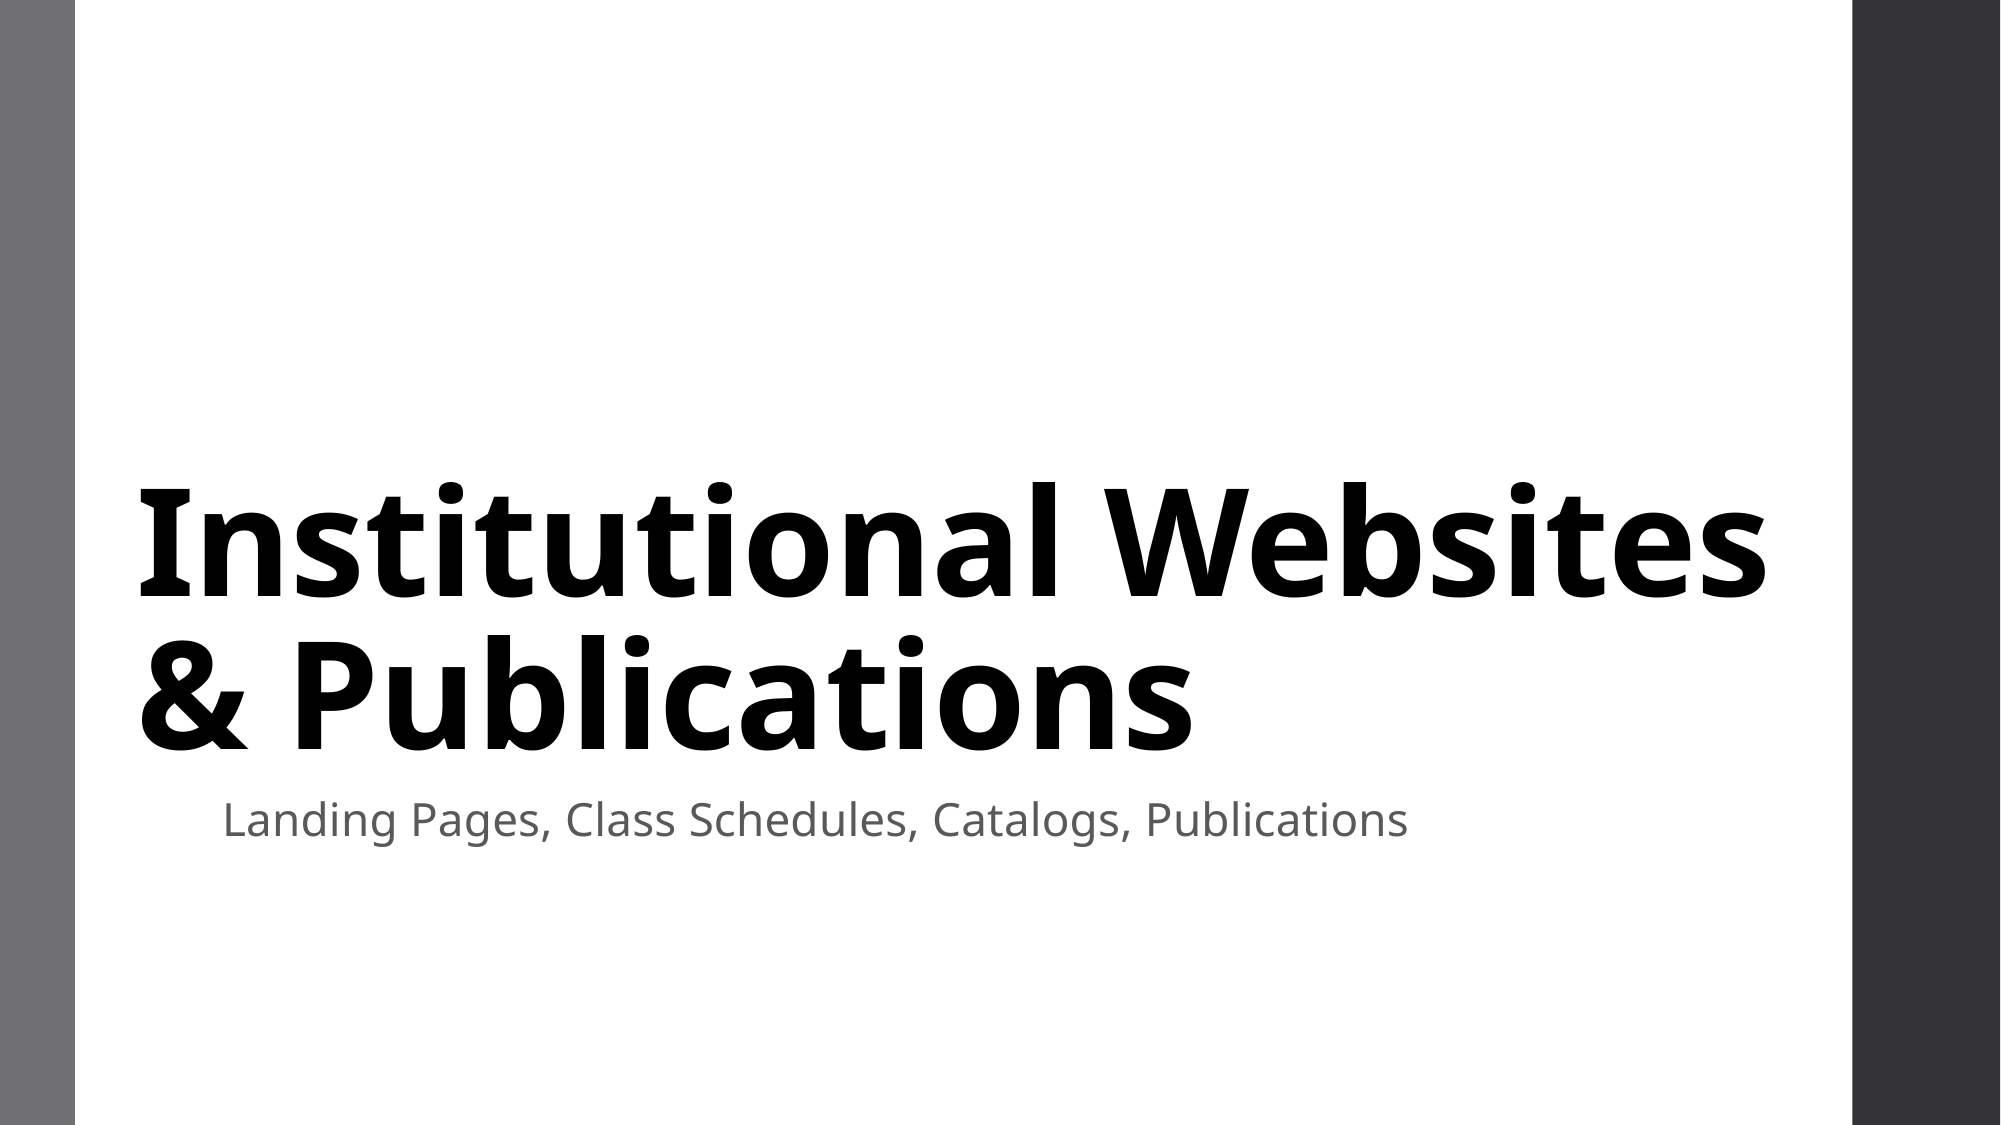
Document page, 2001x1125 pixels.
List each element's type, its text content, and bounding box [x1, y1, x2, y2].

list Landing Pages, Class Schedules, Catalogs, Publications [206, 787, 1752, 1065]
title Institutional Websites & Publications [121, 124, 1867, 788]
